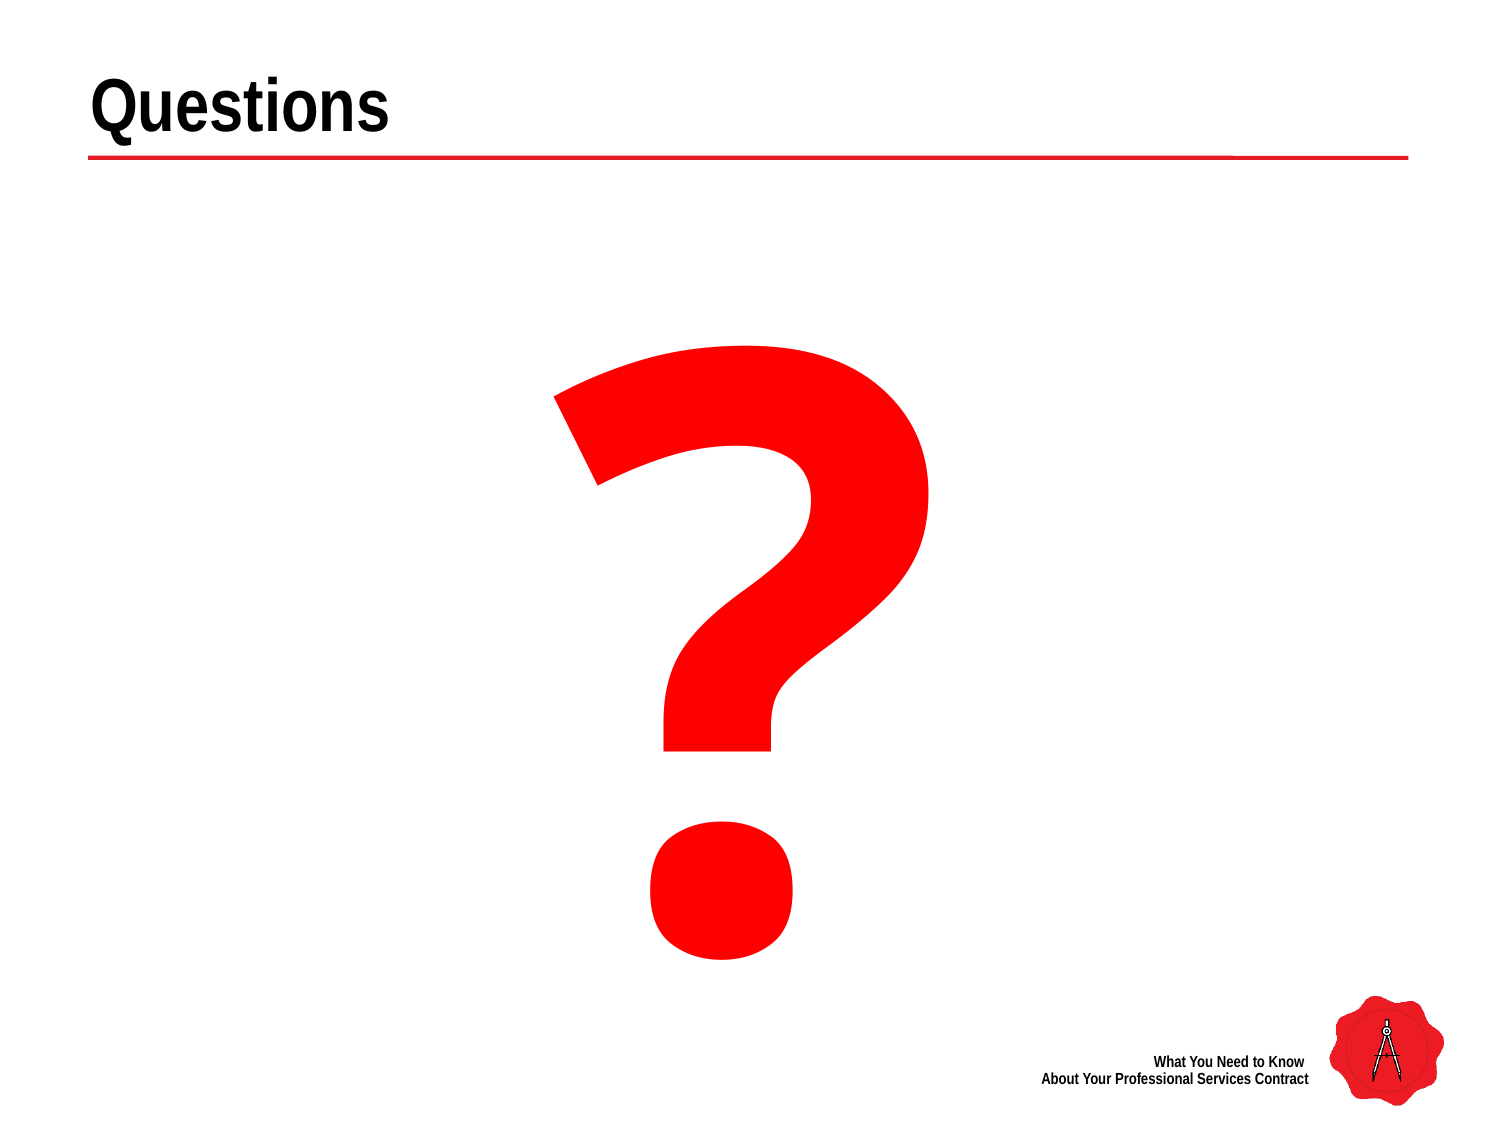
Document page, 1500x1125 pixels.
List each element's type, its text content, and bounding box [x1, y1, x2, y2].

title Questions [75, 32, 1425, 155]
picture [1323, 990, 1452, 1112]
list ? [75, 171, 1425, 1062]
